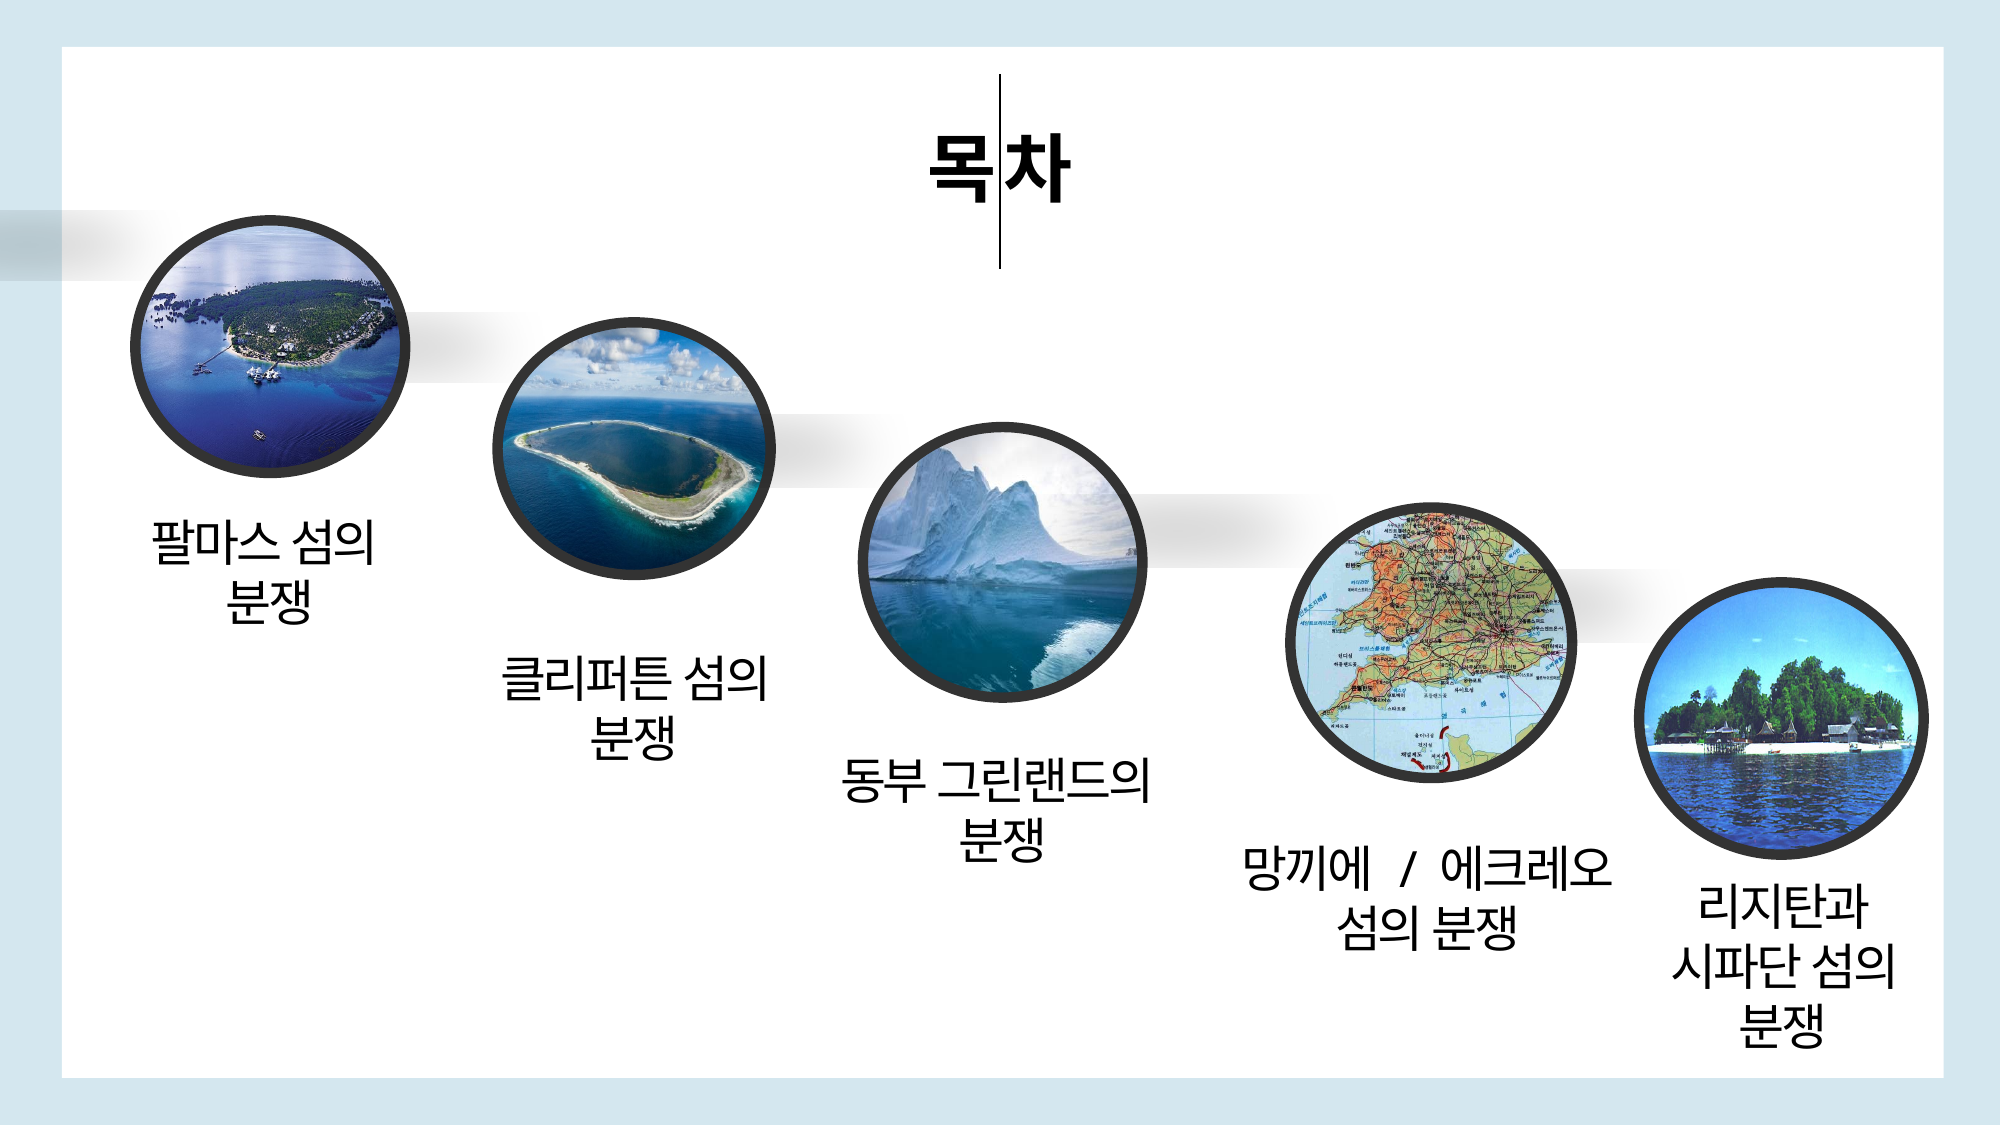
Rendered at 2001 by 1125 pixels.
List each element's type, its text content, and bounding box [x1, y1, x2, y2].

picture [135, 220, 406, 473]
picture [1290, 507, 1573, 779]
text_box 목차 [717, 114, 999, 219]
text_box 망끼에 / 에크레오 섬의 분쟁 [1226, 829, 1630, 965]
picture [497, 322, 771, 575]
text_box 리지탄과 시파단 섬의 분쟁 [1639, 867, 1928, 1063]
text_box [61, 46, 1945, 1079]
picture [1639, 582, 1924, 855]
picture [862, 426, 1143, 698]
text_box 클리퍼튼 섬의 분쟁 [466, 640, 802, 775]
text_box 팔마스 섬의 분쟁 [135, 503, 405, 639]
text_box 목차 [1001, 114, 1283, 219]
text_box 동부 그린랜드의 분쟁 [825, 742, 1180, 877]
